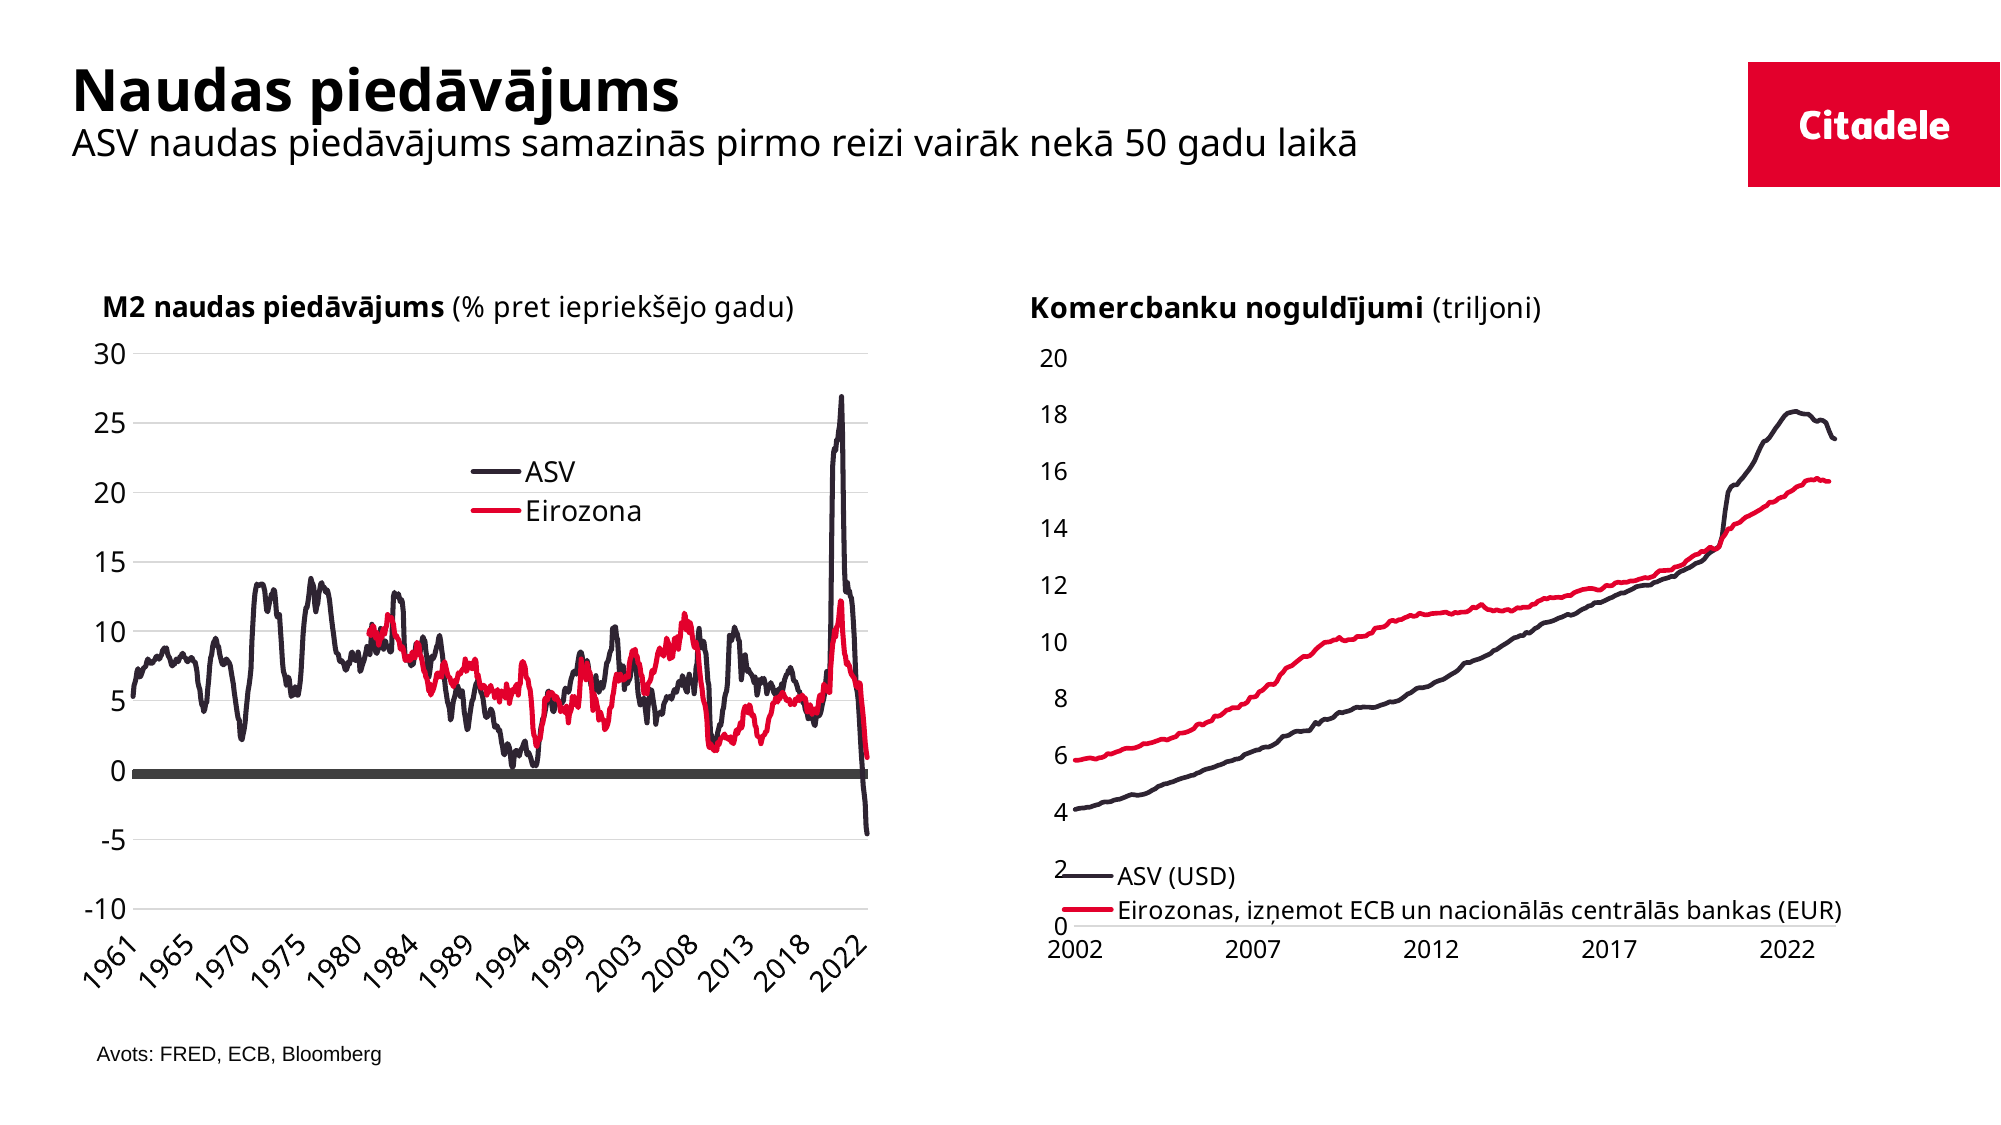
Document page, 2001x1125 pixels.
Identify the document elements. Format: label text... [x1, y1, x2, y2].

text_box Avots: FRED, ECB, Bloomberg [81, 1033, 590, 1074]
title Naudas piedāvājums ASV naudas piedāvājums samazinās pirmo reizi vairāk nekā 50 gadu laikā [71, 61, 1875, 178]
chart [1023, 280, 1874, 1001]
chart [71, 279, 923, 1001]
picture [1748, 62, 2000, 187]
